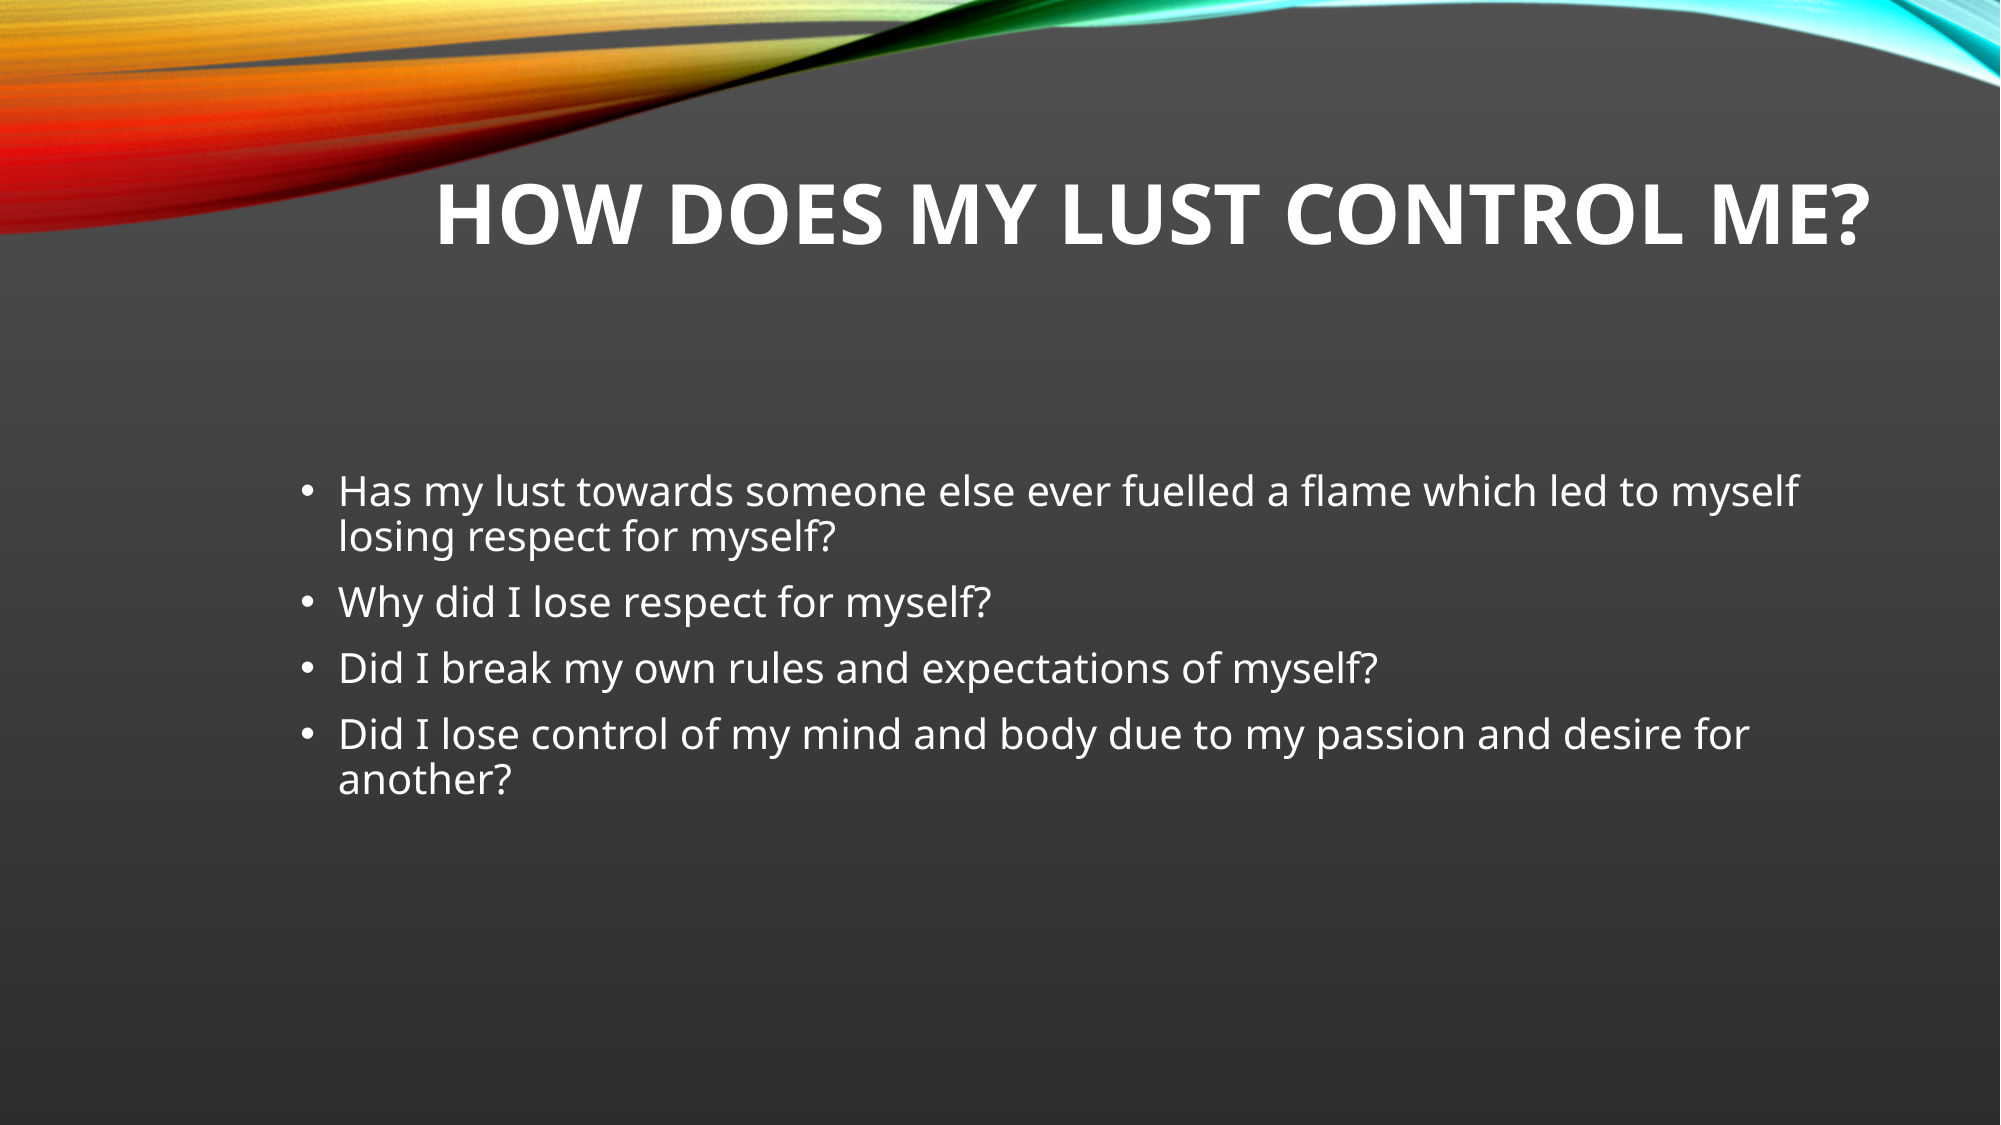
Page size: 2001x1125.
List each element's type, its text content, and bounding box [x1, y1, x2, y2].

picture [0, 0, 2000, 237]
title How does my lust control me? [285, 111, 1888, 324]
list Has my lust towards someone else ever fuelled a flame which led to myself losing respect for myself? Why did I lose respect for myself? Did I break my own rules and expectations of myself? Did I lose control of my mind and body due to my passion and desire for another? [285, 462, 1888, 1021]
